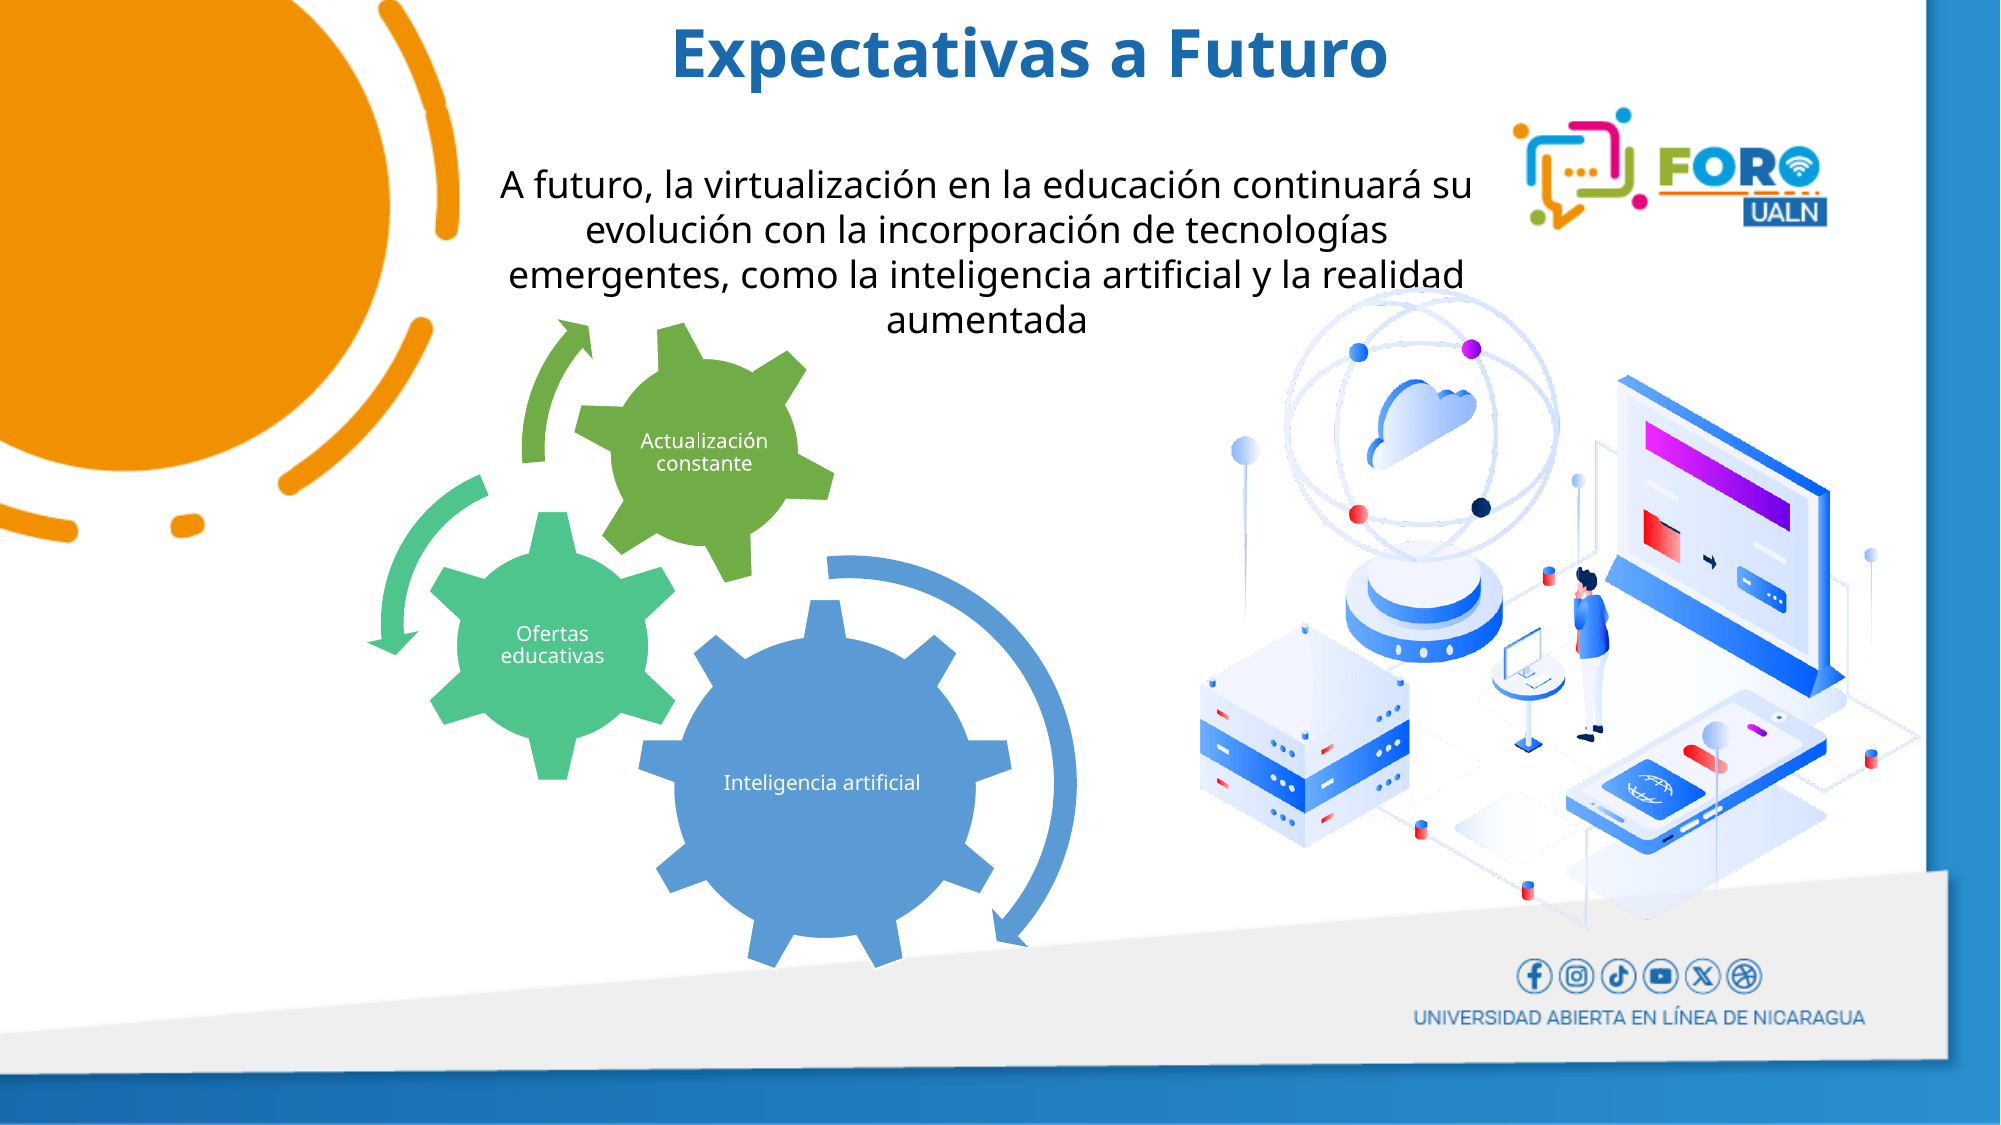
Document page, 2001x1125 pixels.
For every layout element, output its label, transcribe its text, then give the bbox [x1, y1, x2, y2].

title Expectativas a Futuro [440, 12, 1621, 99]
text_box A futuro, la virtualización en la educación continuará su evolución con la incorporación de tecnologías emergentes, como la inteligencia artificial y la realidad aumentada [481, 153, 1493, 287]
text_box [11, 287, 1329, 978]
picture [0, 0, 2001, 1125]
